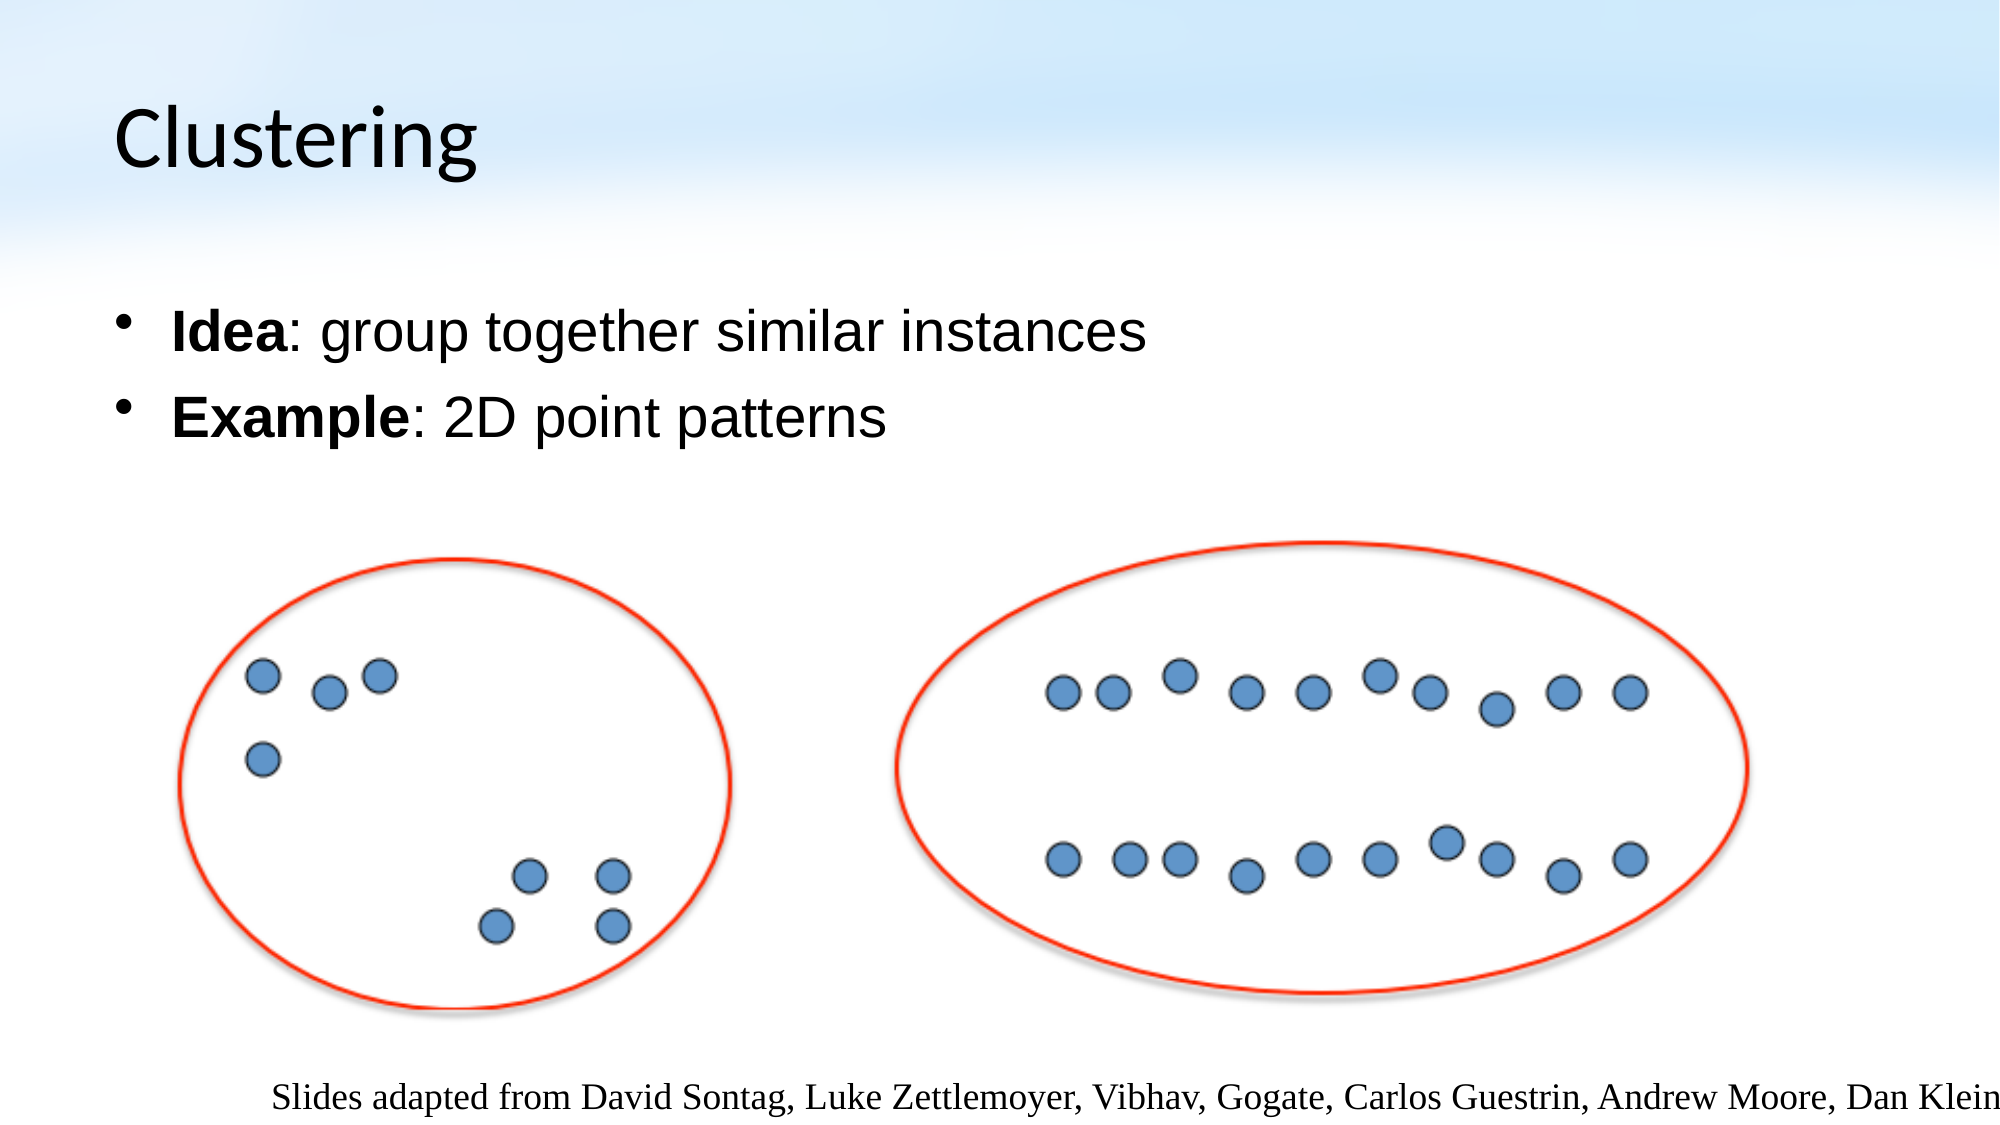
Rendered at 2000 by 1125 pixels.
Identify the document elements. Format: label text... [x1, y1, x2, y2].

text_box Slides adapted from David Sontag, Luke Zettlemoyer, Vibhav, Gogate, Carlos Guestrin, Andrew Moore, Dan Klein [1885, 1064, 2000, 1125]
picture [0, 0, 2000, 1125]
list Idea: group together similar instances Example: 2D point patterns [99, 282, 1981, 1026]
title Clustering [99, 37, 1963, 226]
